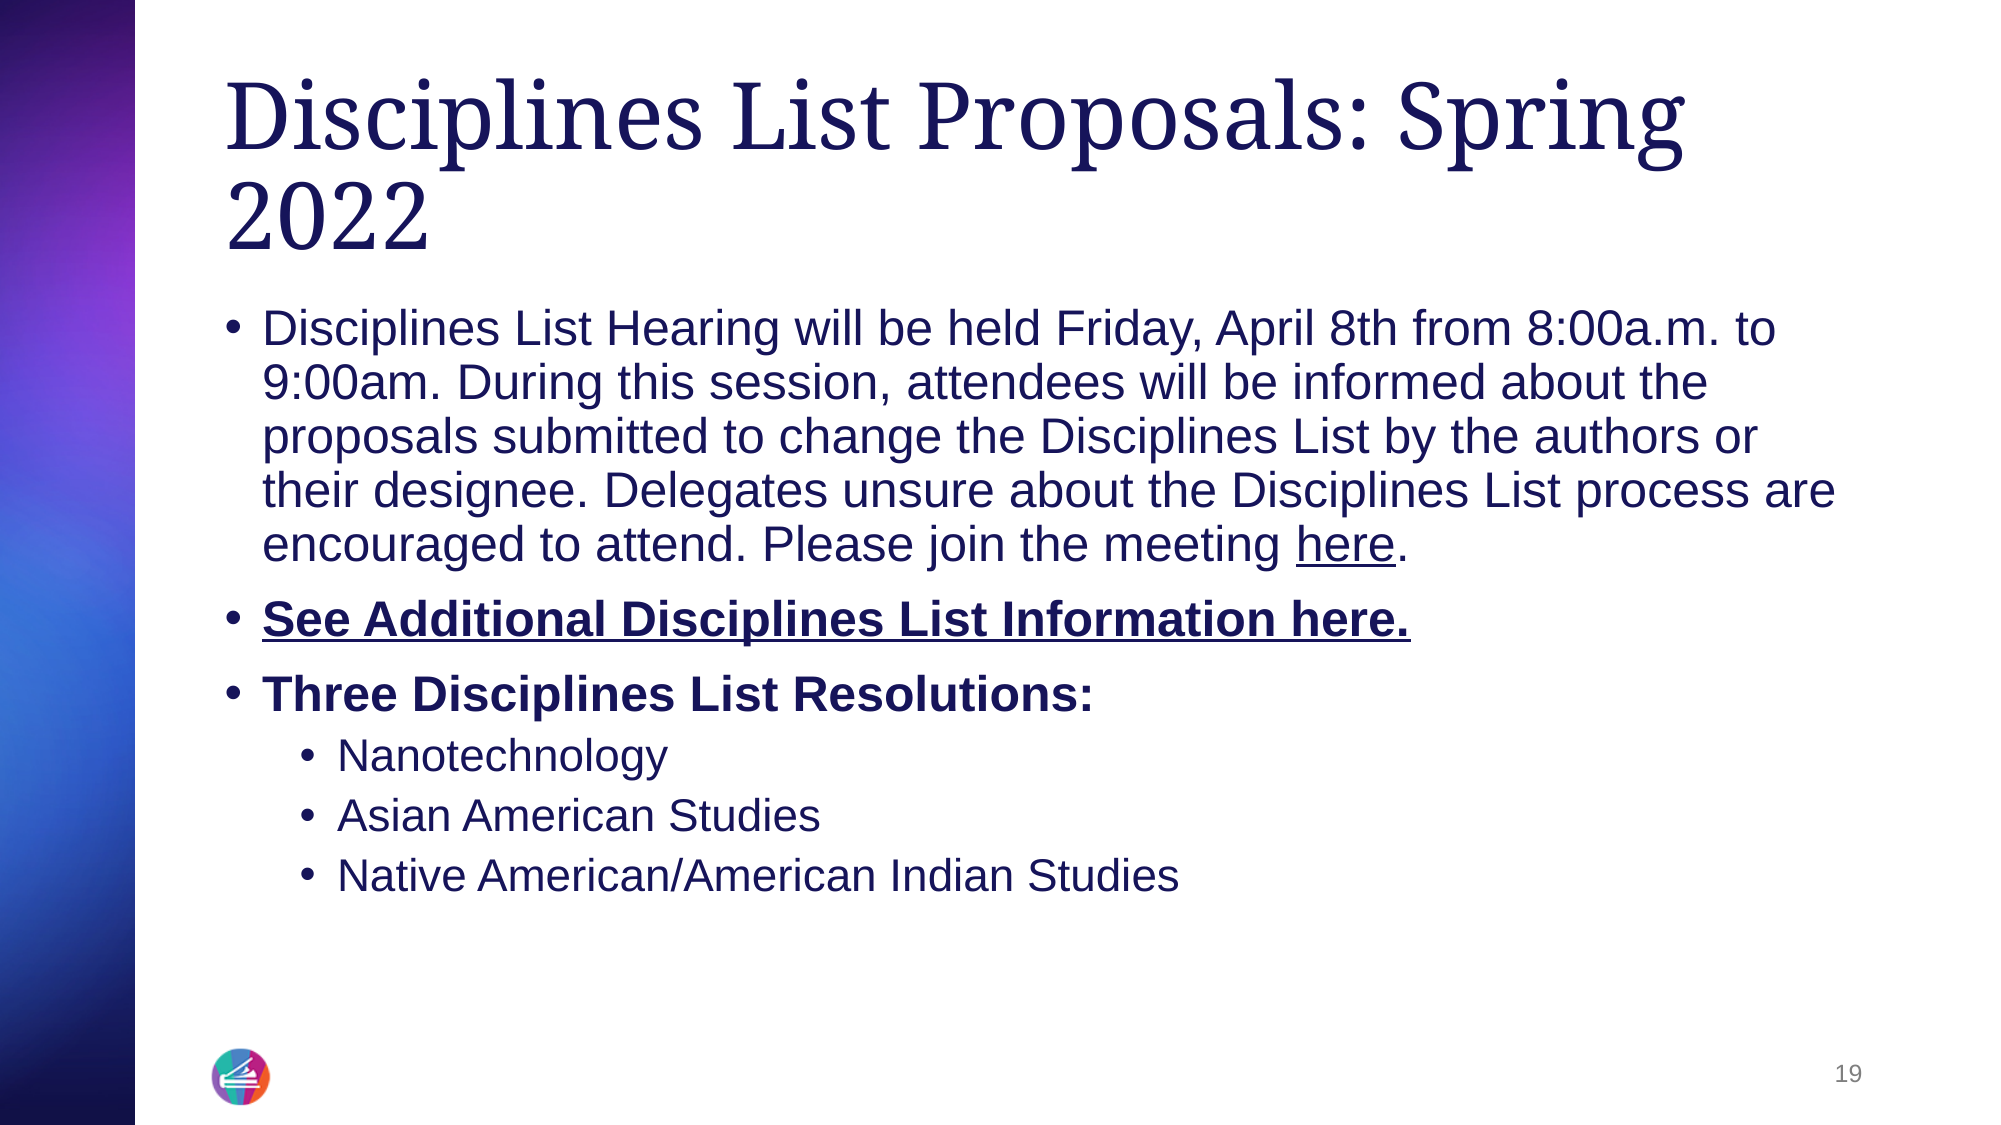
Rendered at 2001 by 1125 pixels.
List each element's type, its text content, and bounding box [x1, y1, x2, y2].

slide_number 19 [1712, 1042, 1863, 1103]
picture [209, 1046, 272, 1108]
picture [0, 0, 135, 1125]
list Disciplines List Hearing will be held Friday, April 8th from 8:00a.m. to 9:00am. During this session, attendees will be informed about the proposals submitted to change the Disciplines List by the authors or their designee. Delegates unsure about the Disciplines List process are encouraged to attend. Please join the meeting here. See Additional Disciplines List Information here. Three Disciplines List Resolutions: Nanotechnology Asian American Studies Native American/American Indian Studies [209, 294, 1860, 1020]
title Disciplines List Proposals: Spring 2022 [209, 59, 1858, 278]
